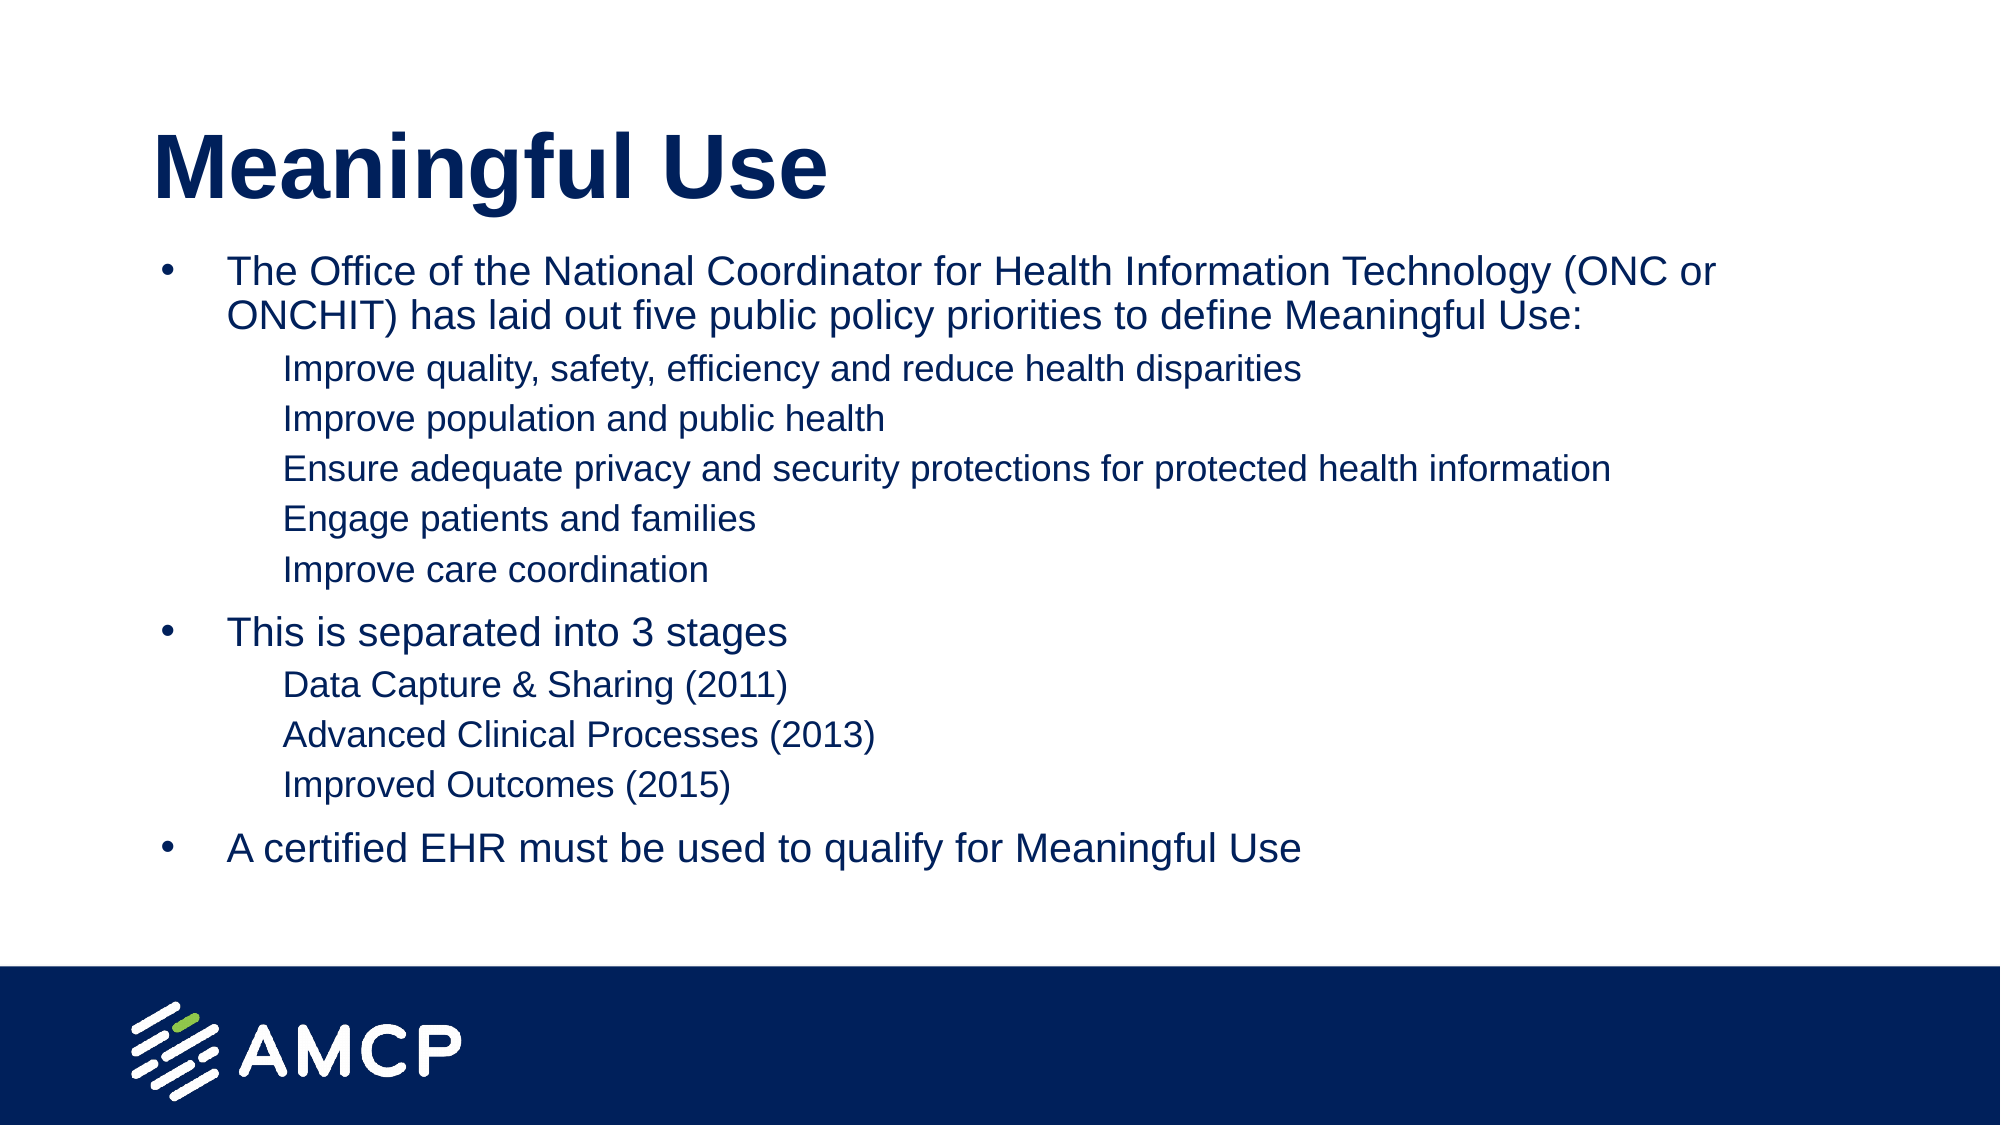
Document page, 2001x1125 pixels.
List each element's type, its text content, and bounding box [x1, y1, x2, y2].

list The Office of the National Coordinator for Health Information Technology (ONC or ONCHIT) has laid out five public policy priorities to define Meaningful Use: Improve quality, safety, efficiency and reduce health disparities Improve population and public health Ensure adequate privacy and security protections for protected health information Engage patients and families Improve care coordination This is separated into 3 stages Data Capture & Sharing (2011) Advanced Clinical Processes (2013) Improved Outcomes (2015) A certified EHR must be used to qualify for Meaningful Use [137, 242, 1863, 883]
picture [0, 666, 813, 1125]
title Meaningful Use [137, 59, 1863, 242]
